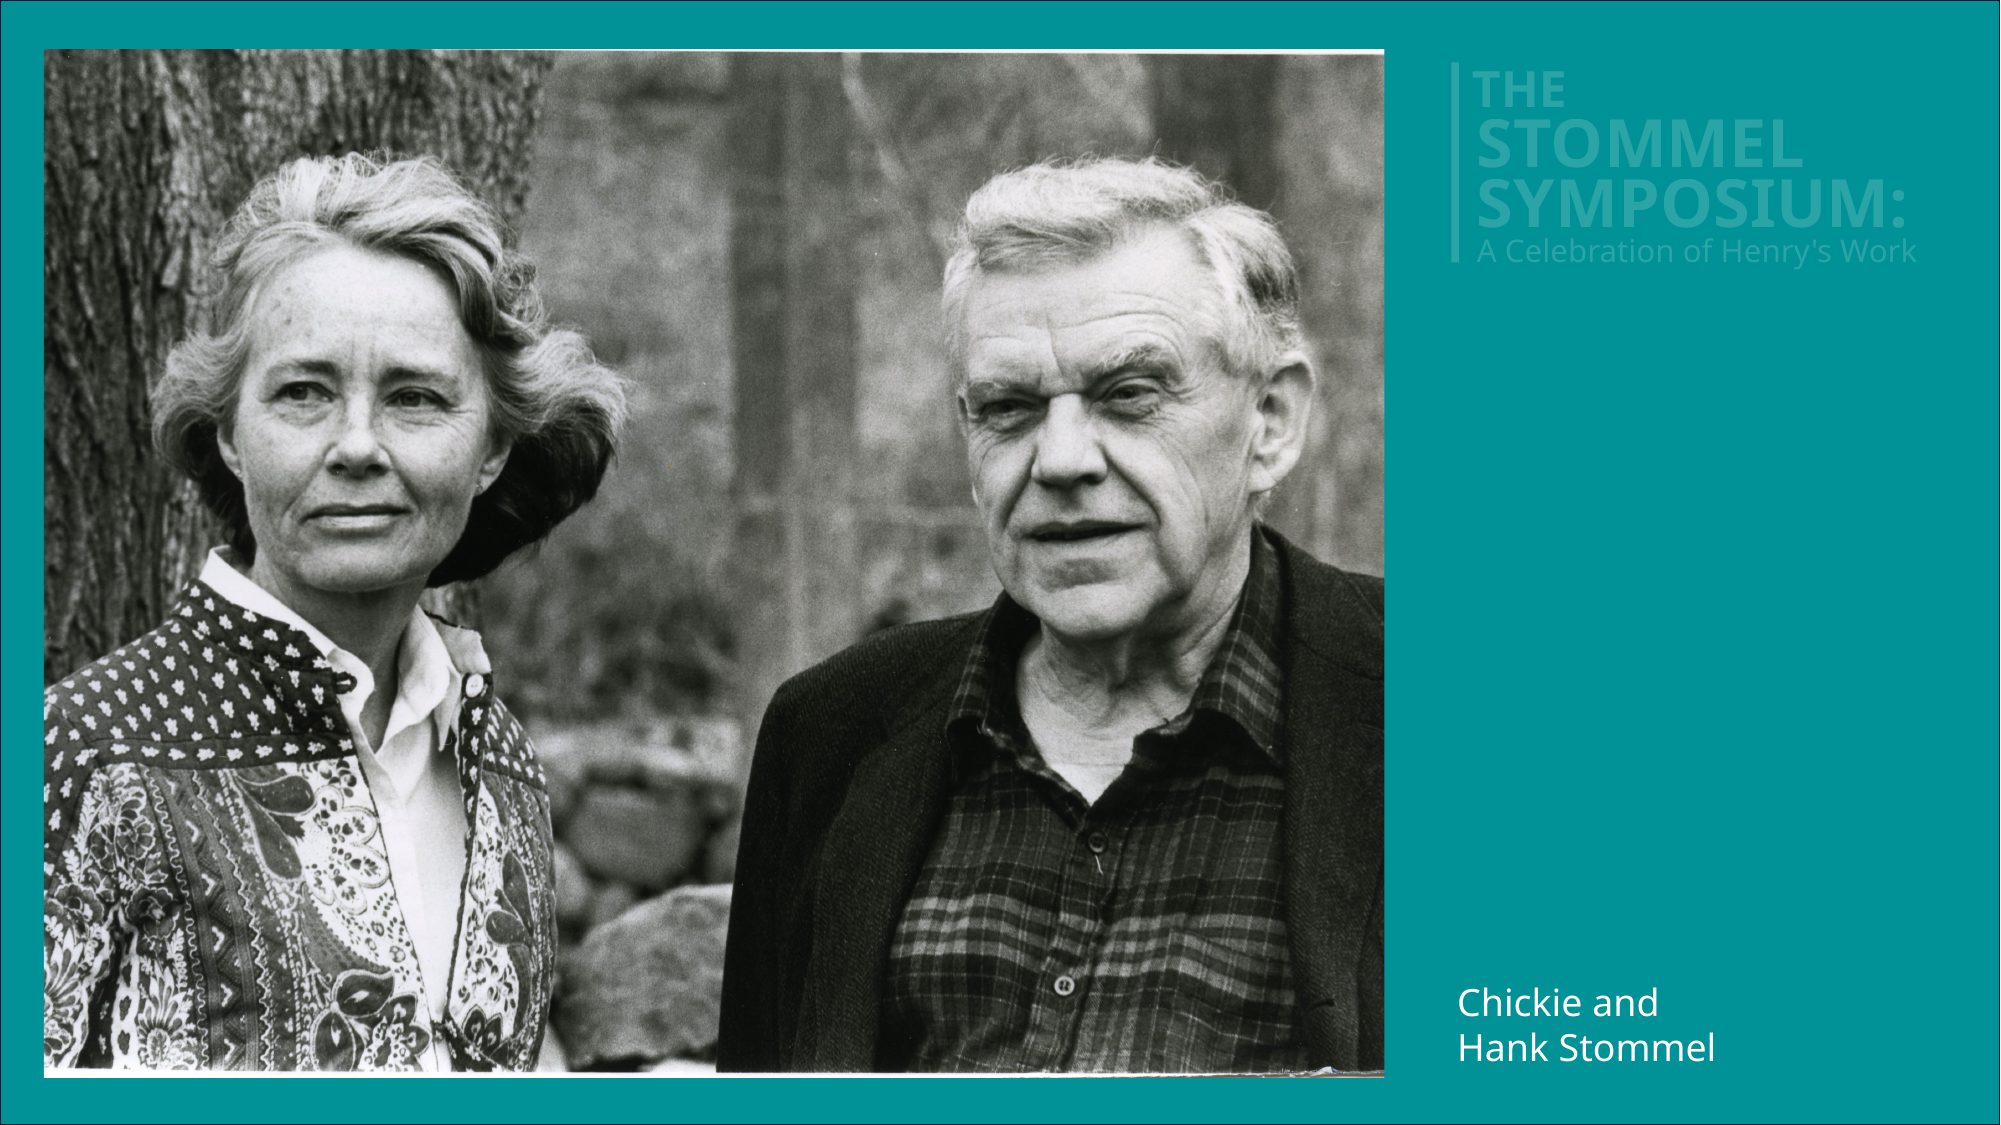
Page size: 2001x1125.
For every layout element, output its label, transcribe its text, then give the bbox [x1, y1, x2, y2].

text_box [0, 0, 2000, 1125]
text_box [1451, 49, 1987, 298]
picture [43, 49, 1385, 1078]
text_box Chickie and Hank Stommel [1449, 971, 1730, 1077]
